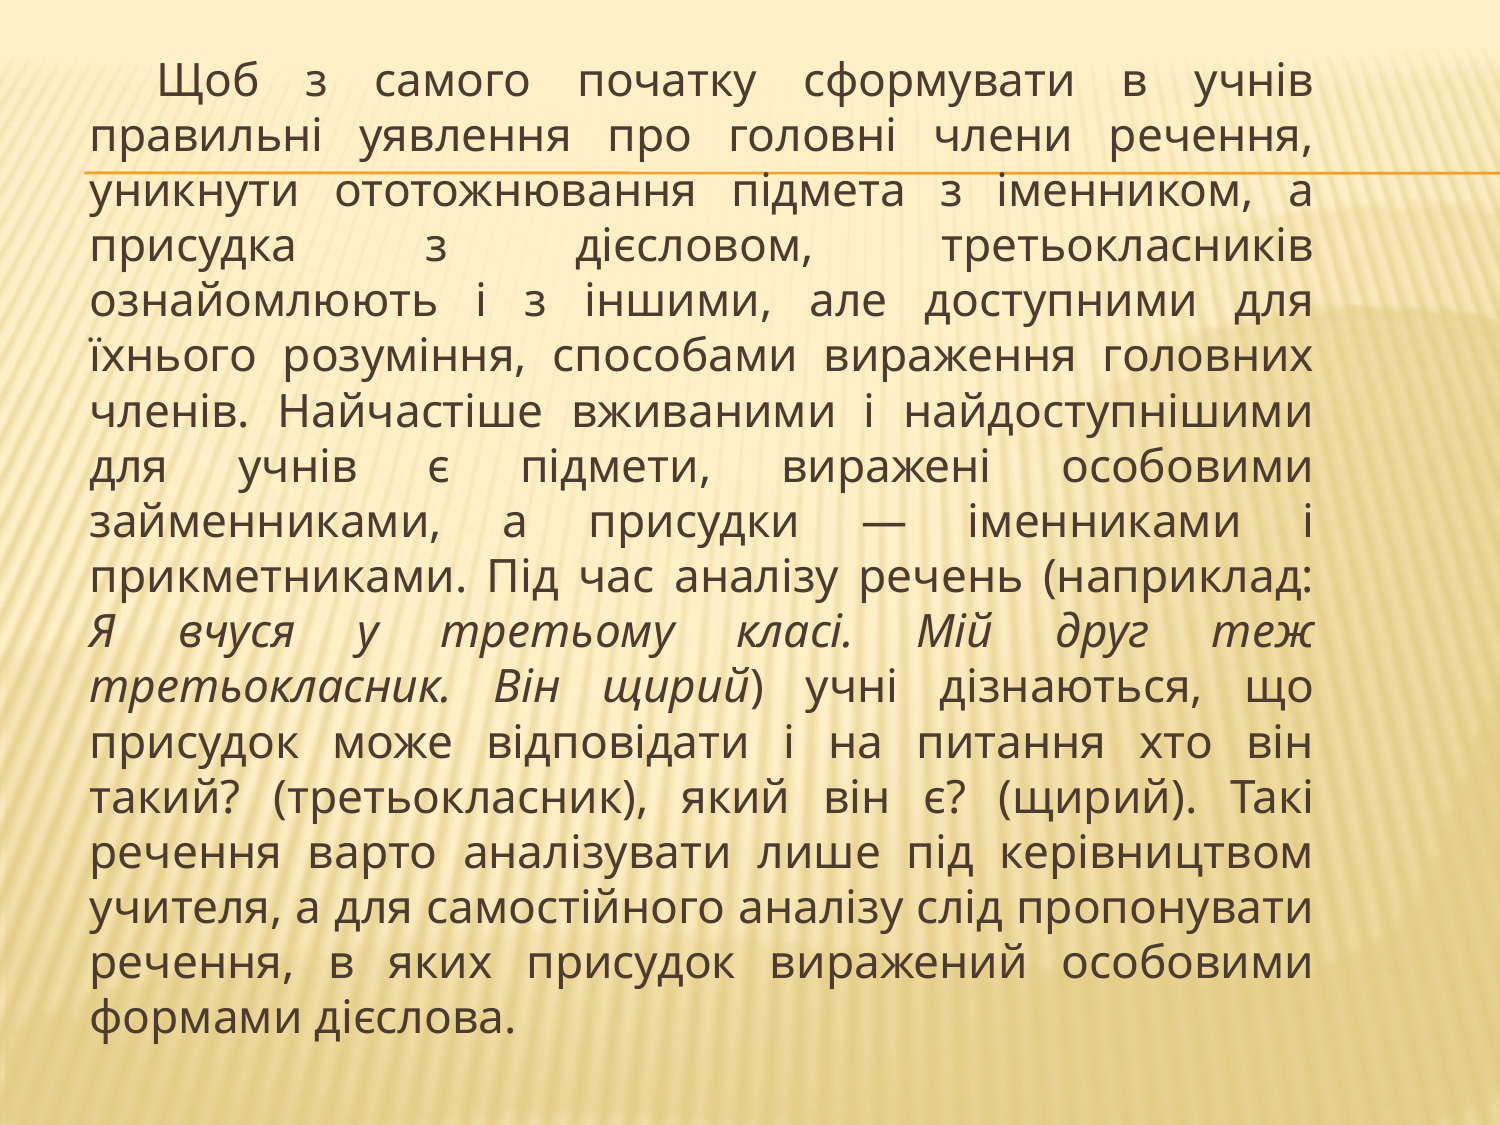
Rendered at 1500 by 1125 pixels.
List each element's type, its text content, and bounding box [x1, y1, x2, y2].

list Щоб з самого початку сформувати в учнів правильні уявлення про головні члени речення, уникнути ототожнювання підмета з іменником, а присудка з дієсловом, третьокласників ознайомлюють і з іншими, але доступними для їхнього розуміння, способами вираження головних членів. Найчастіше вживаними і найдоступнішими для учнів є підмети, виражені особовими займенниками, а присудки — іменниками і прикметниками. Під час аналізу речень (наприклад: Я вчуся у третьому класі. Мій друг теж третьокласник. Він щирий) учні дізнаються, що присудок може відповідати і на питання хто він такий? (третьокласник), який він є? (щирий). Такі речення варто аналізувати лише під керівництвом учителя, а для самостійного аналізу слід пропонувати речення, в яких присудок виражений особовими формами дієслова. [75, 42, 1329, 1059]
